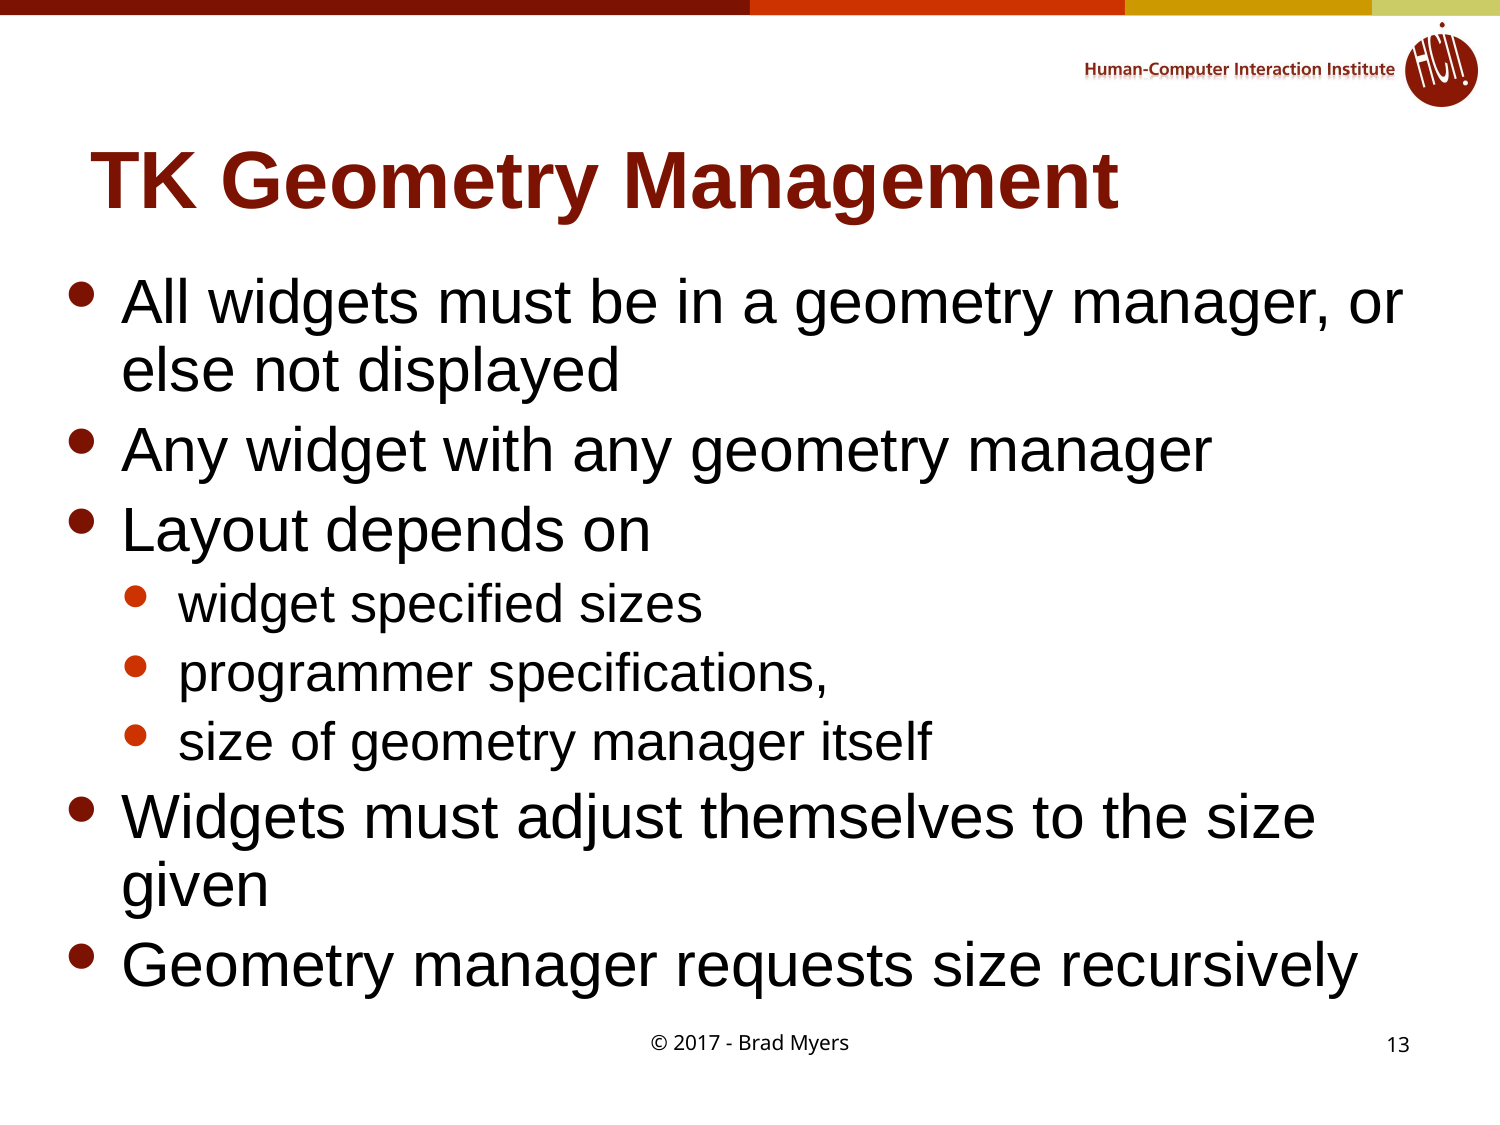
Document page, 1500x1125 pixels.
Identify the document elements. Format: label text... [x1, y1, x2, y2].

title TK Geometry Management [74, 19, 1313, 233]
footer © 2017 - Brad Myers [512, 1024, 988, 1101]
list All widgets must be in a geometry manager, or else not displayed Any widget with any geometry manager Layout depends on widget specified sizes programmer specifications, size of geometry manager itself Widgets must adjust themselves to the size given Geometry manager requests size recursively [49, 262, 1470, 1125]
picture [1313, 22, 1478, 107]
slide_number 13 [1074, 1024, 1426, 1101]
